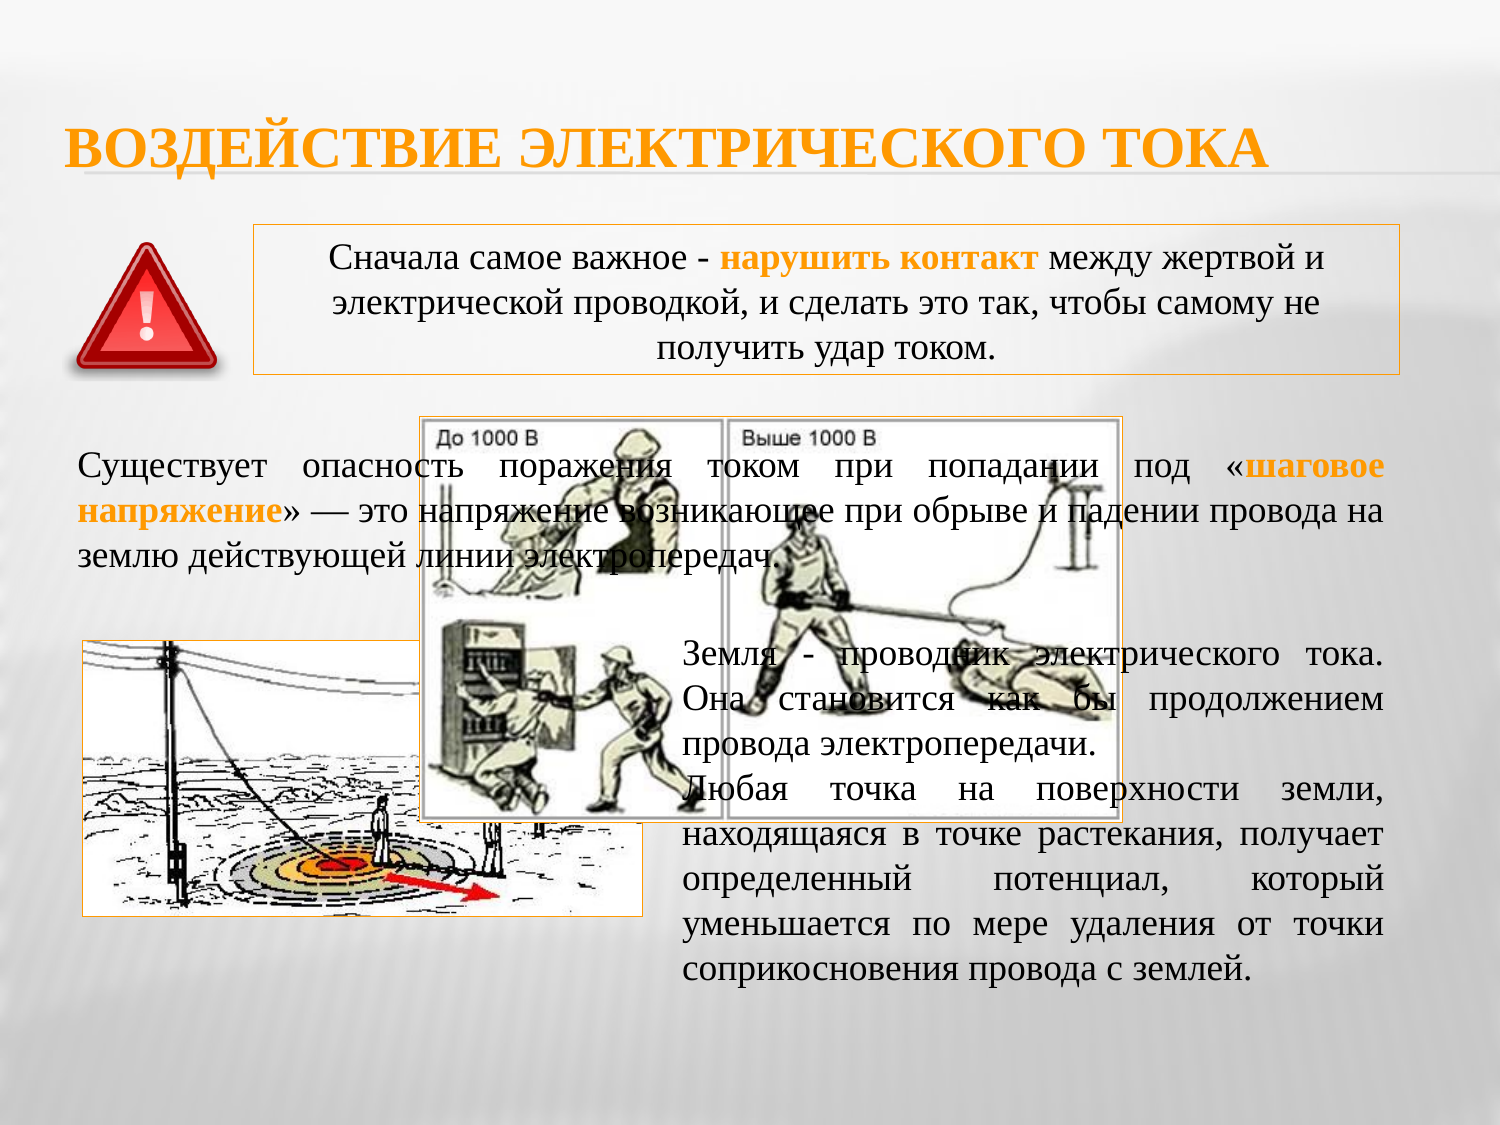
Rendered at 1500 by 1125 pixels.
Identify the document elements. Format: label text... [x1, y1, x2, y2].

picture [62, 224, 231, 393]
text_box Существует опасность поражения током при попадании под «шаговое напряжение» — это напряжение возникающее при обрыве и падении провода на землю действующей линии электропередач. [1131, 432, 1400, 583]
picture [418, 415, 1123, 823]
title Воздействие ЭЛЕКТРИЧЕСКОГО ТОКА [50, 75, 1475, 213]
text_box Земля - проводник электрического тока. Она становится как бы продолжением провода электропередачи. Любая точка на поверхности земли, находящаяся в точке растекания, получает определенный потенциал, который уменьшается по мере удаления от точки соприкосновения провода с землей. [667, 620, 1400, 996]
text_box Сначала самое важное - нарушить контакт между жертвой и электрической проводкой, и сделать это так, чтобы самому не получить удар током. [253, 224, 1400, 375]
text_box Существует опасность поражения током при попадании под «шаговое напряжение» — это напряжение возникающее при обрыве и падении провода на землю действующей линии электропередач. [62, 432, 409, 583]
picture [81, 640, 643, 918]
